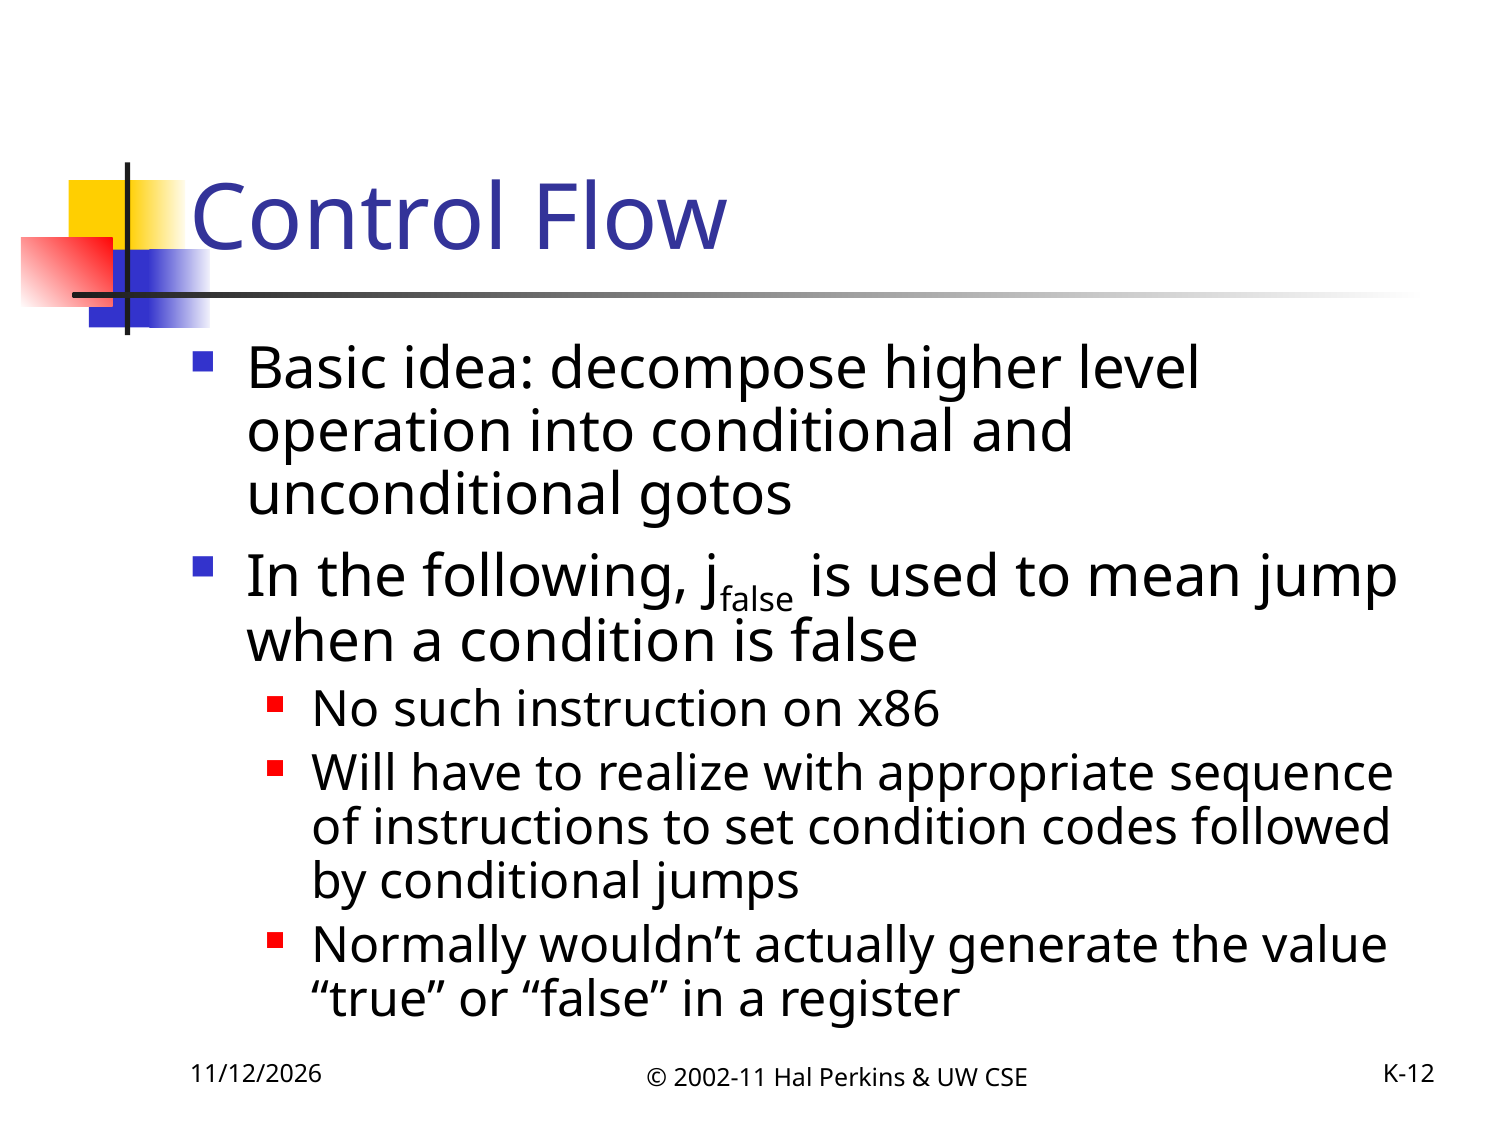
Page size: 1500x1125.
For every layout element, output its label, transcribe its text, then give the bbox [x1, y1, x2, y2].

list Basic idea: decompose higher level operation into conditional and unconditional gotos In the following, jfalse is used to mean jump when a condition is false No such instruction on x86 Will have to realize with appropriate sequence of instructions to set condition codes followed by conditional jumps Normally wouldn’t actually generate the value “true” or “false” in a register [174, 331, 1450, 1006]
slide_number K-12 [1137, 1023, 1451, 1100]
footer © 2002-11 Hal Perkins & UW CSE [599, 1023, 1076, 1100]
title Control Flow [174, 35, 1454, 275]
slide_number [174, 1023, 488, 1100]
